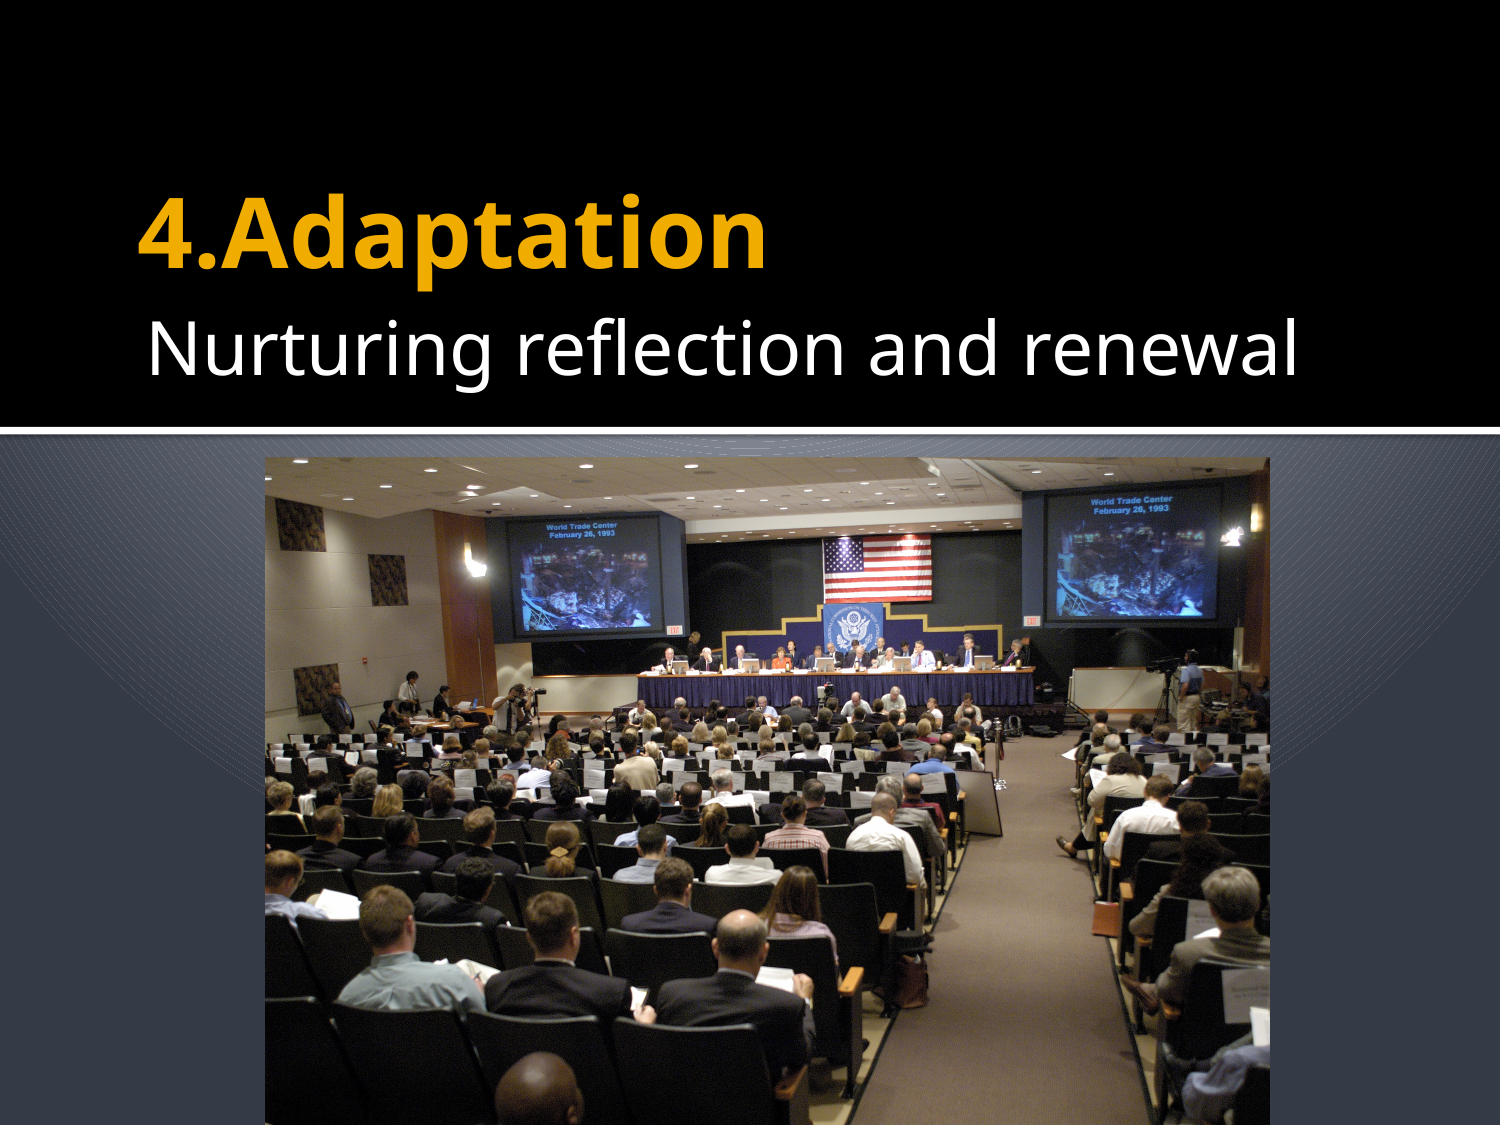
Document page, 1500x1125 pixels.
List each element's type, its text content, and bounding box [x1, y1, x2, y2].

picture [265, 457, 1270, 1125]
title 4.Adaptation [123, 19, 1438, 288]
list Nurturing reflection and renewal [121, 299, 1438, 413]
